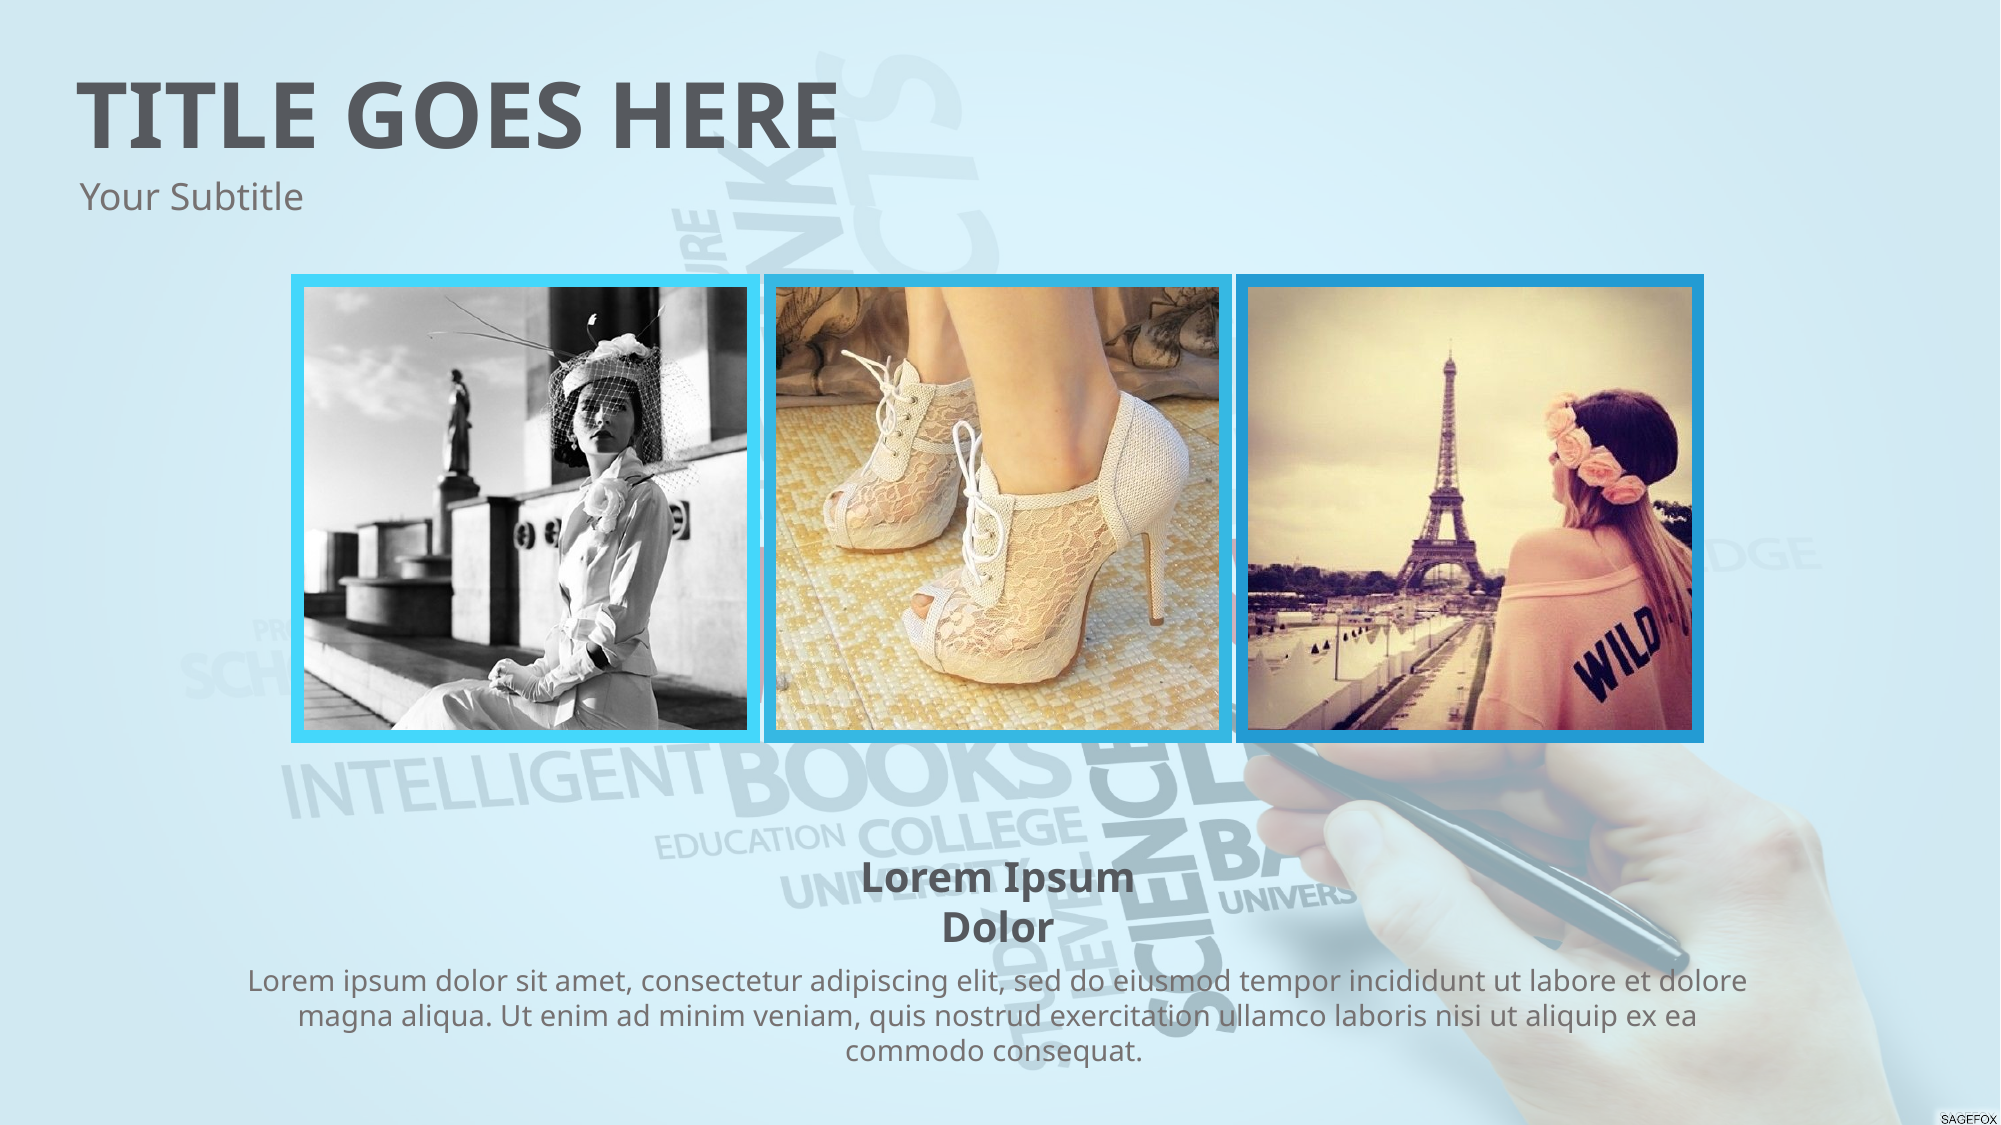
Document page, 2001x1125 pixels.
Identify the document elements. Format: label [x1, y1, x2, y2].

text_box [227, 868, 1769, 1041]
picture [1938, 1114, 1999, 1125]
picture [303, 286, 748, 731]
picture [776, 286, 1220, 731]
picture [1248, 286, 1692, 731]
text_box [60, 49, 1020, 227]
